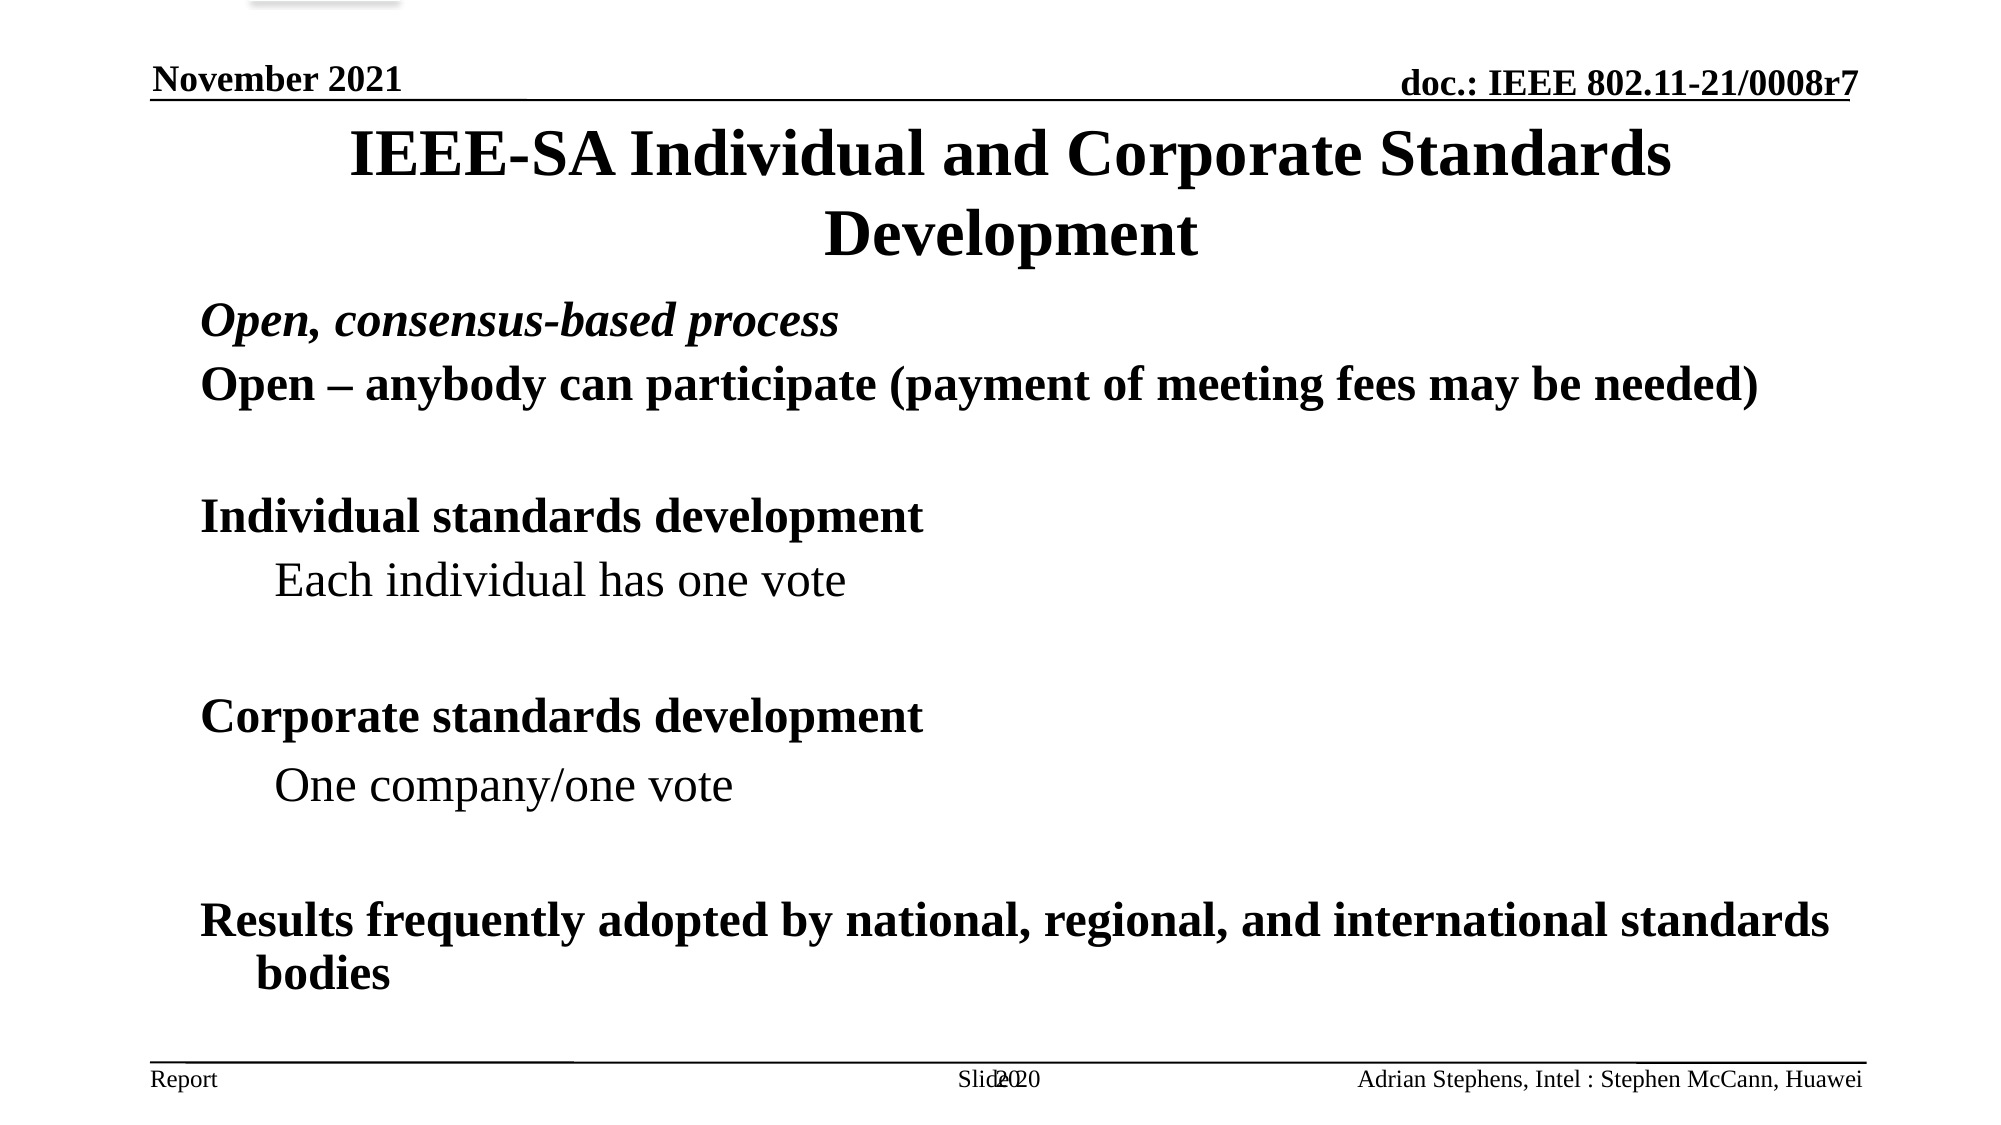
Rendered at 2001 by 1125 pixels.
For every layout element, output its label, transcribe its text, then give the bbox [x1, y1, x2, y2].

text_box Adrian Stephens, Intel : Stephen McCann, Huawei [1342, 1054, 1886, 1093]
title IEEE-SA Individual and Corporate Standards Development [161, 124, 1863, 255]
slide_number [152, 54, 563, 100]
list Open, consensus-based process Open – anybody can participate (payment of meeting fees may be needed) Individual standards development Each individual has one vote Corporate standards development One company/one vote Results frequently adopted by national, regional, and international standards bodies [184, 278, 1851, 1013]
text_box Slide 20 [943, 1054, 1081, 1093]
slide_number 20 [950, 1061, 1067, 1123]
